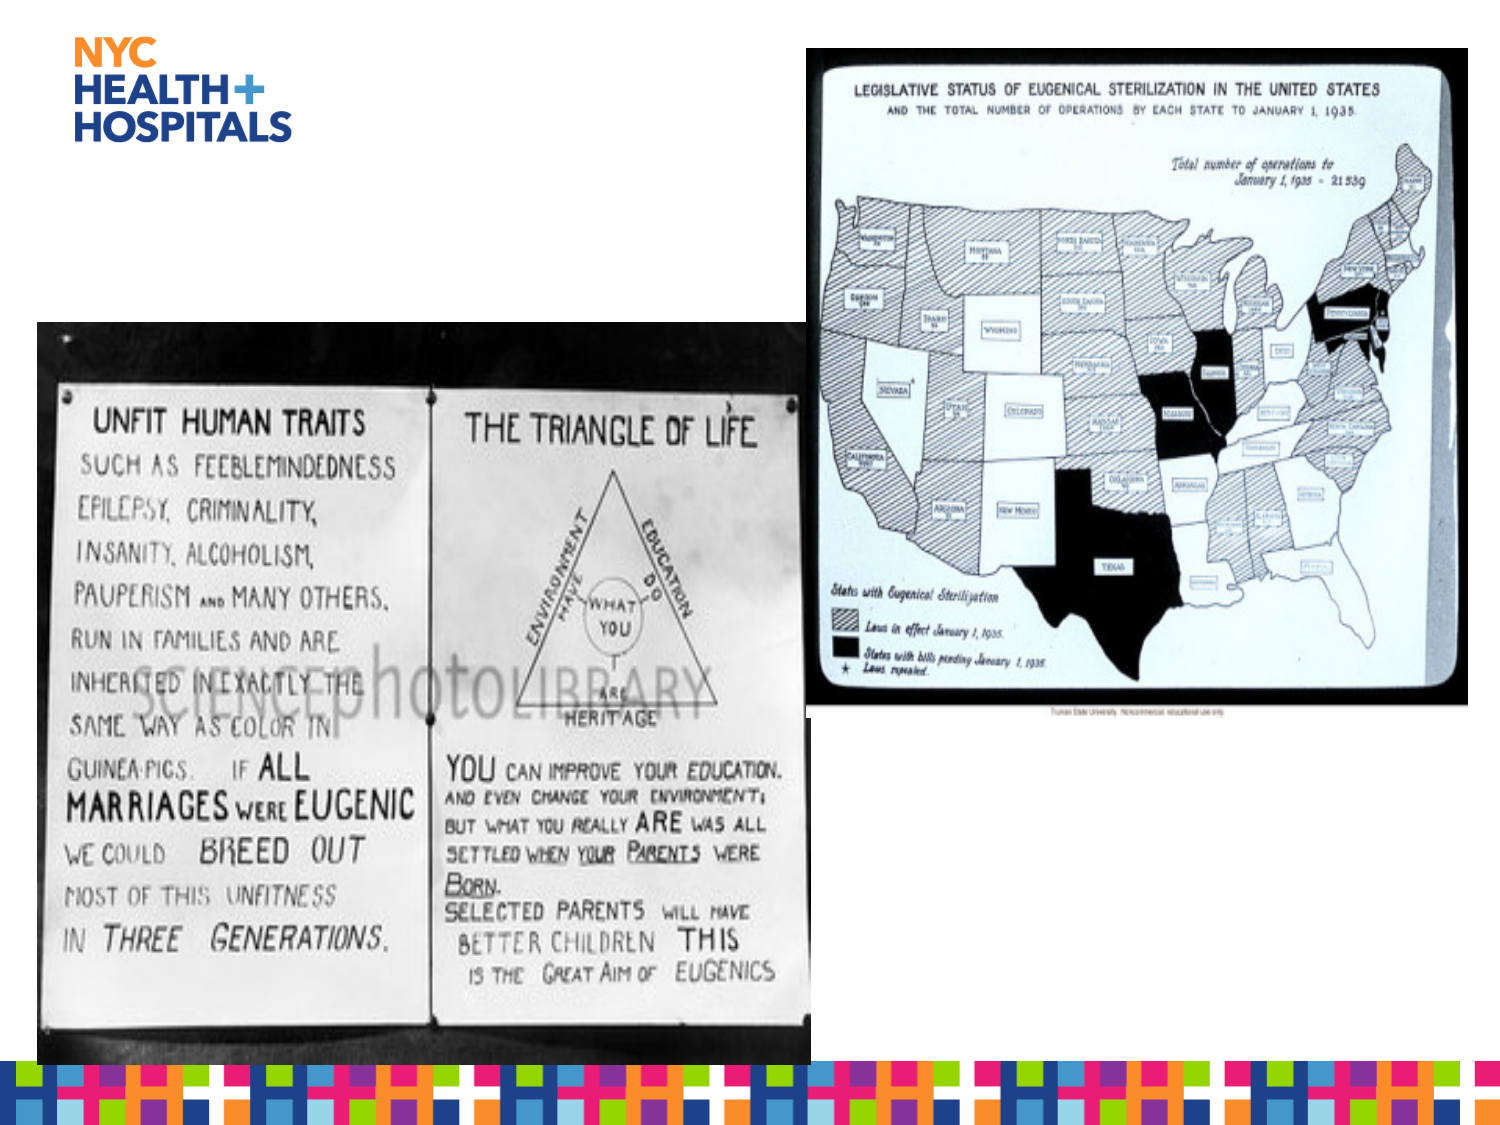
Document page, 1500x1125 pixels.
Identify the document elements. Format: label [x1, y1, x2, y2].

picture [0, 0, 1500, 1125]
list [0, 322, 931, 1066]
